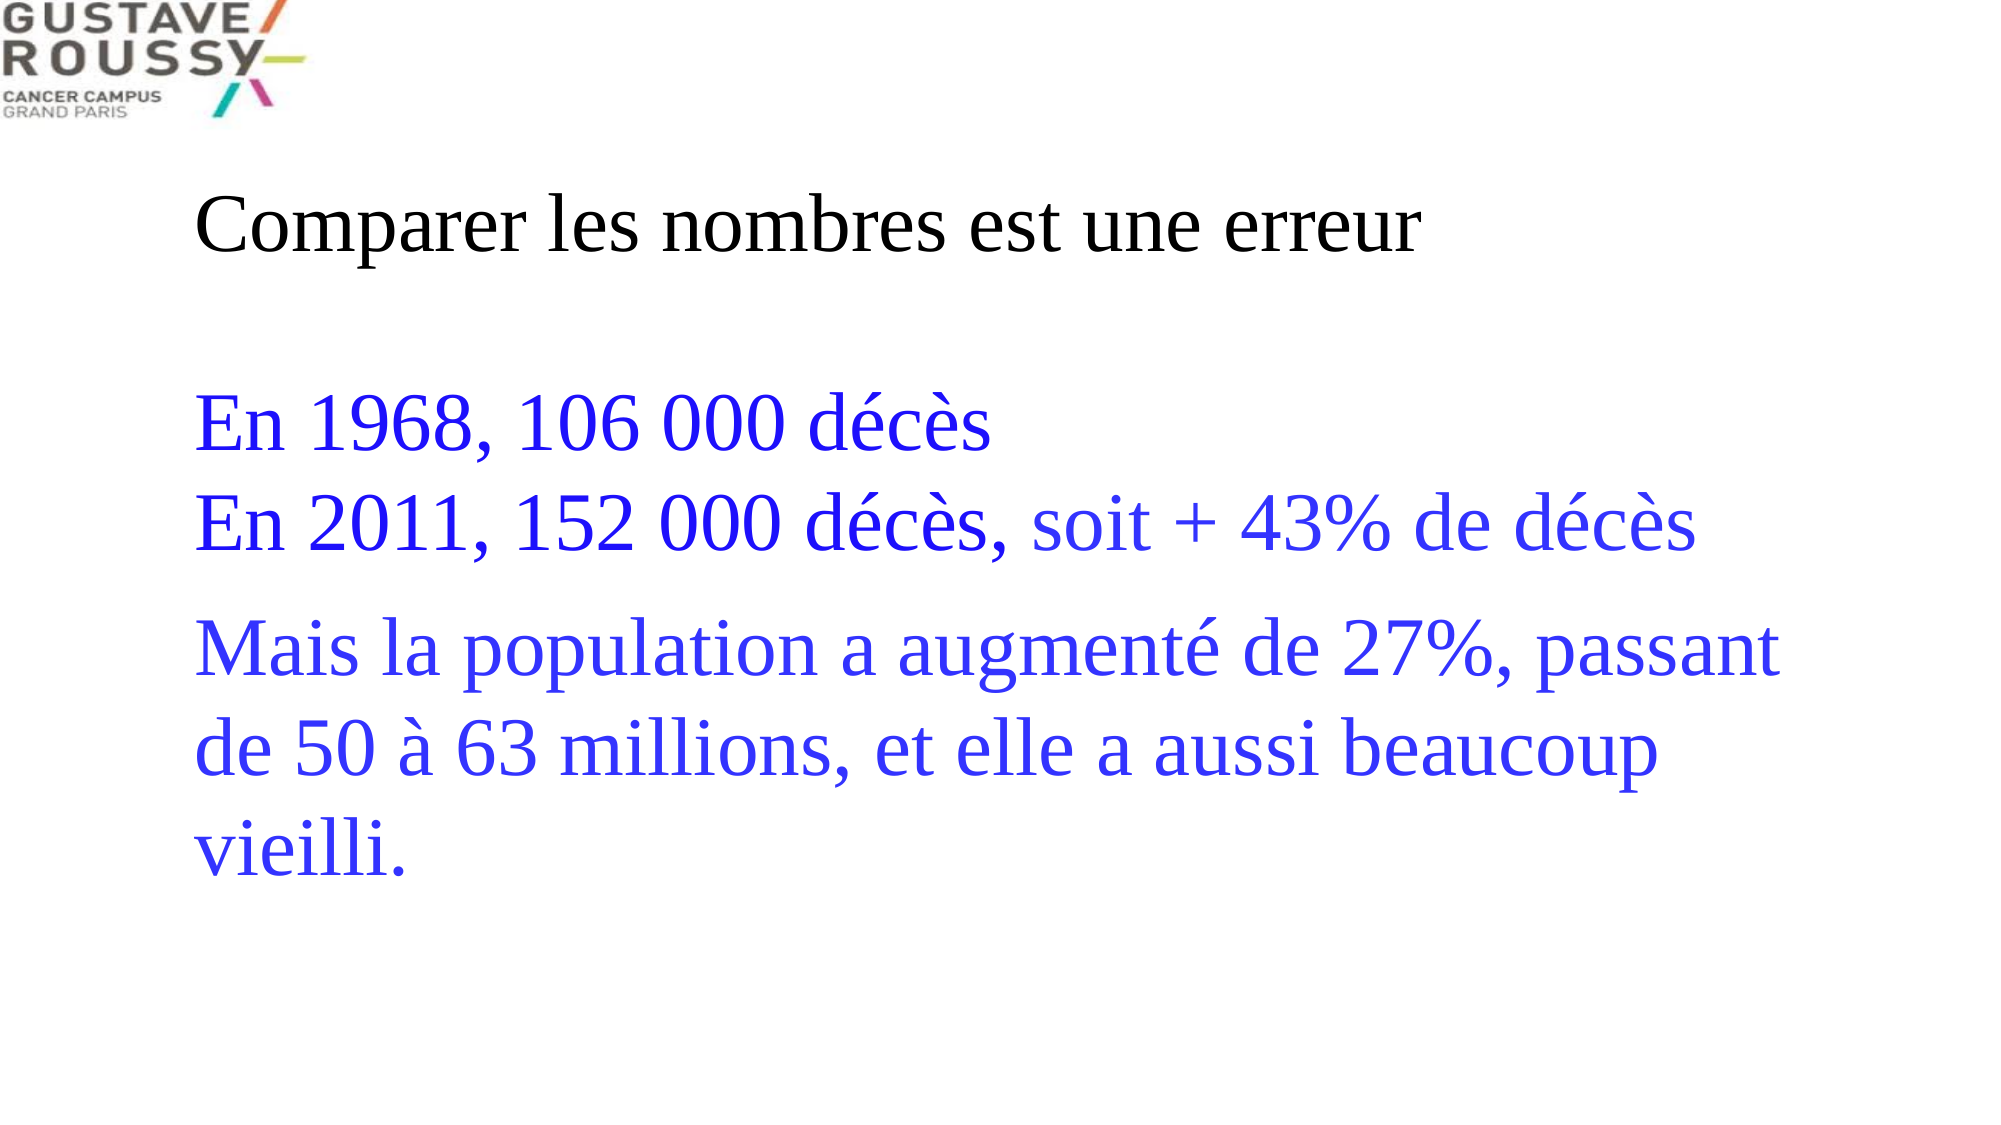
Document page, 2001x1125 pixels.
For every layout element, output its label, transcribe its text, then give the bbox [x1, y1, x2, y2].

picture [0, 0, 325, 176]
list Comparer les nombres est une erreur En 1968, 106 000 décès En 2011, 152 000 décès, soit + 43% de décès Mais la population a augmenté de 27%, passant de 50 à 63 millions, et elle a aussi beaucoup vieilli. [194, 167, 1830, 1025]
